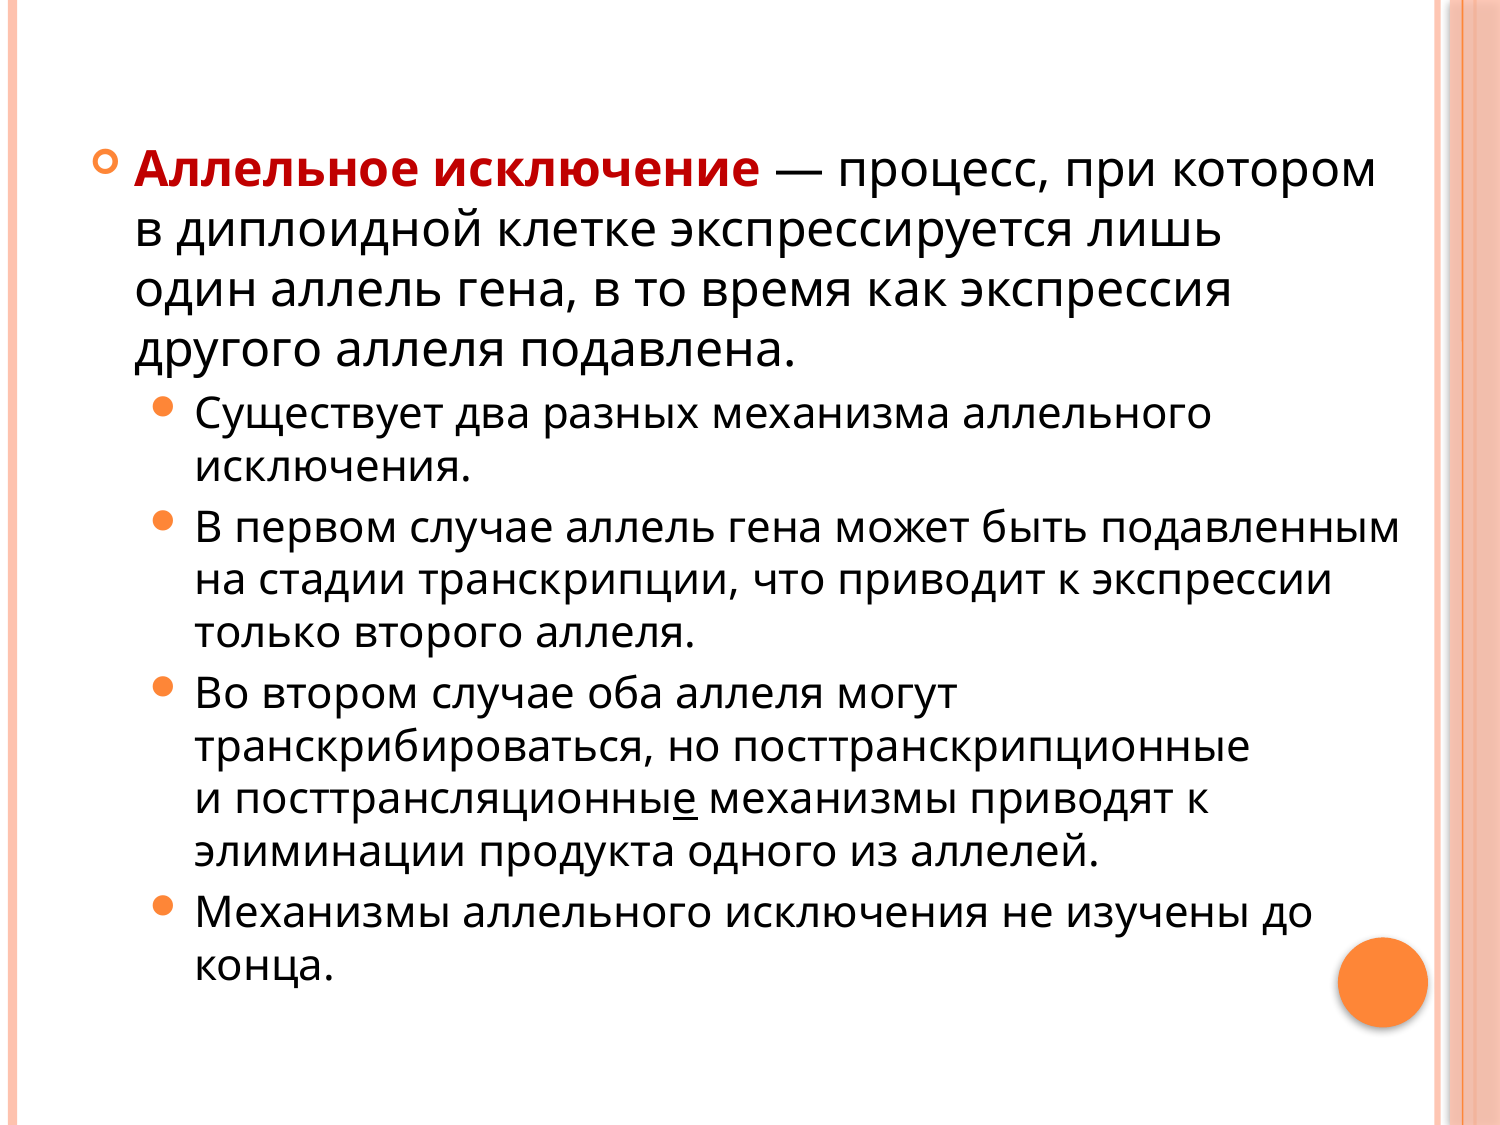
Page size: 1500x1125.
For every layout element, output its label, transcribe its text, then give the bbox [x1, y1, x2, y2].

list Аллельное исключение — процесс, при котором в диплоидной клетке экспрессируется лишь один аллель гена, в то время как экспрессия другого аллеля подавлена. Существует два разных механизма аллельного исключения. В первом случае аллель гена может быть подавленным на стадии транскрипции, что приводит к экспрессии только второго аллеля. Во втором случае оба аллеля могут транскрибироваться, но посттранскрипционные и посттрансляционные механизмы приводят к элиминации продукта одного из аллелей. Механизмы аллельного исключения не изучены до конца. [75, 128, 1430, 1062]
